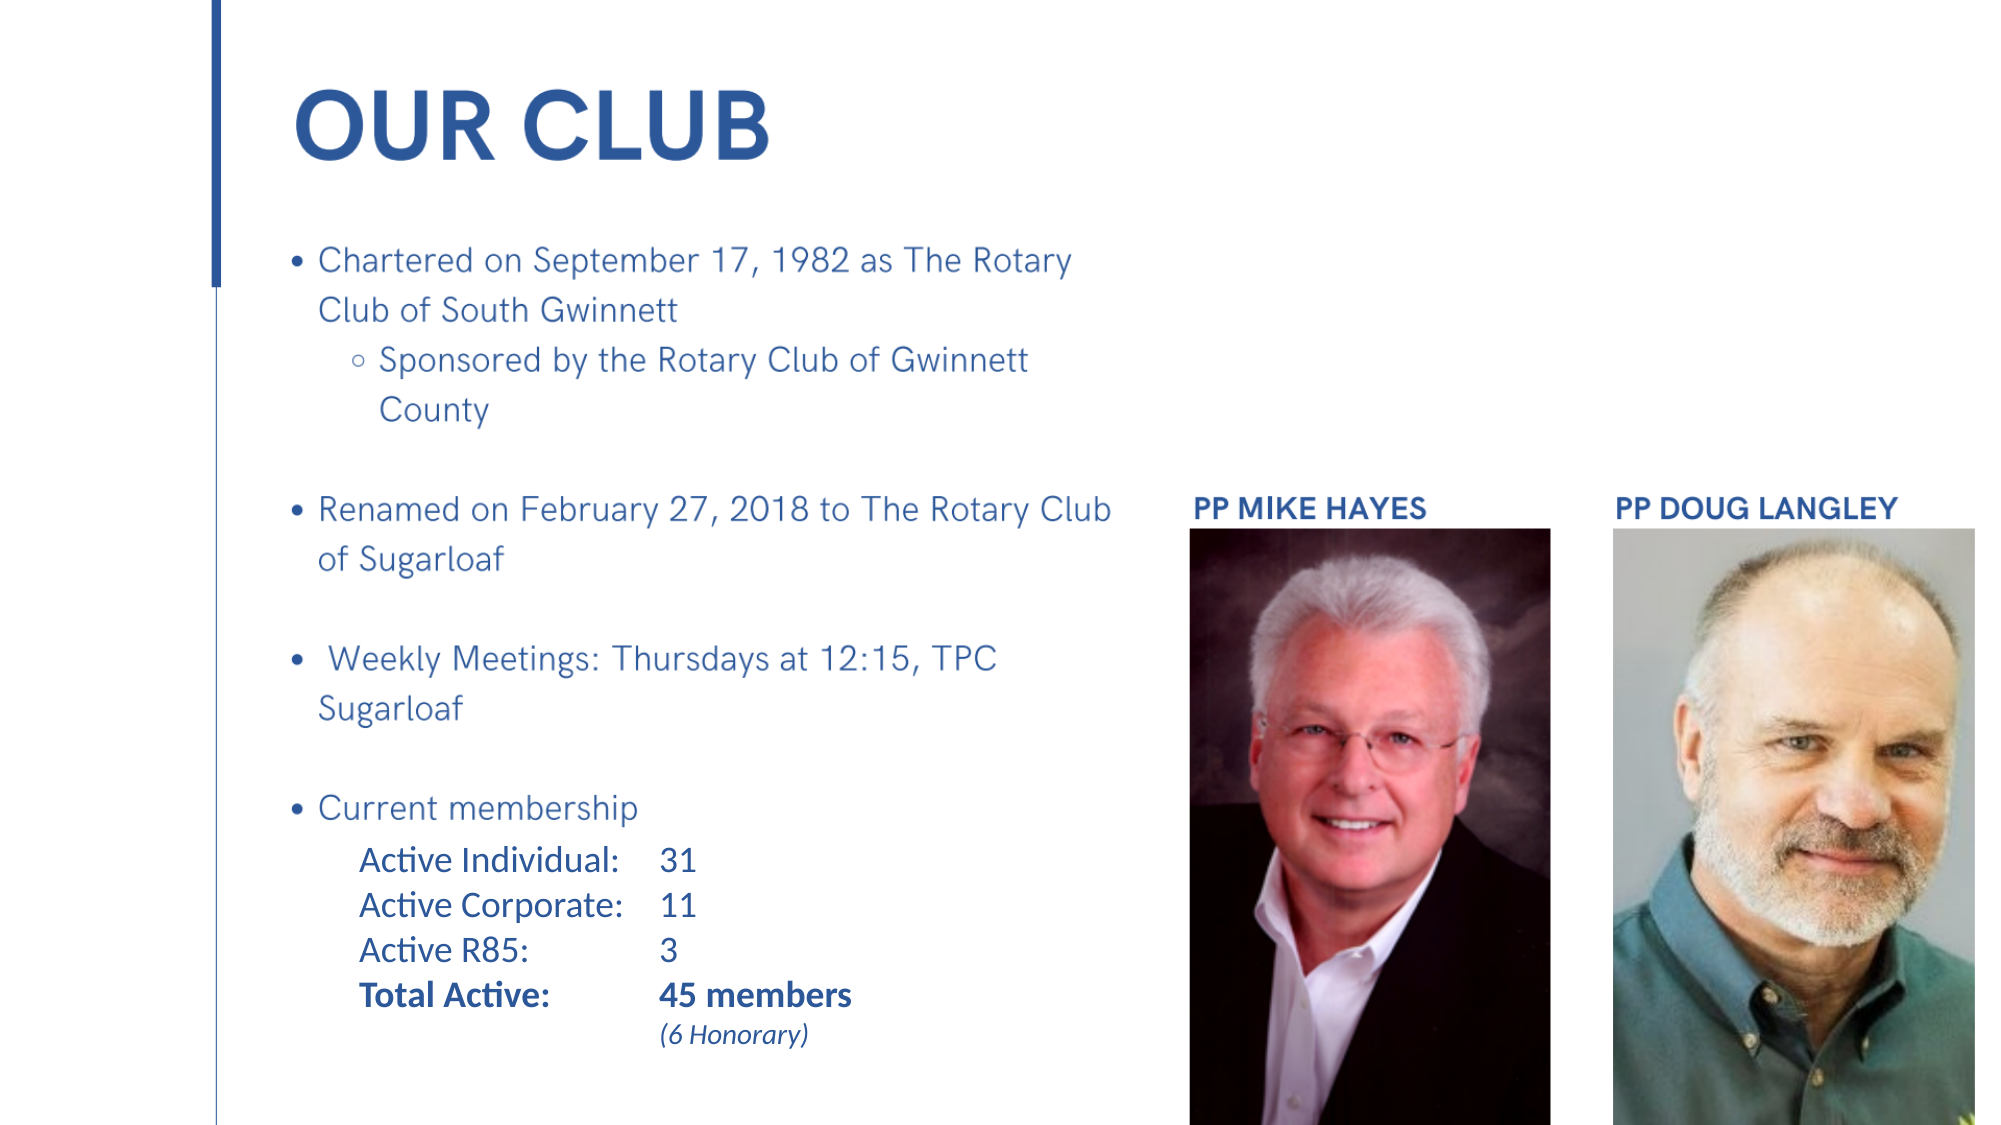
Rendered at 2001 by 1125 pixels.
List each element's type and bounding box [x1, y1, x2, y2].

list [0, 0, 2000, 1125]
